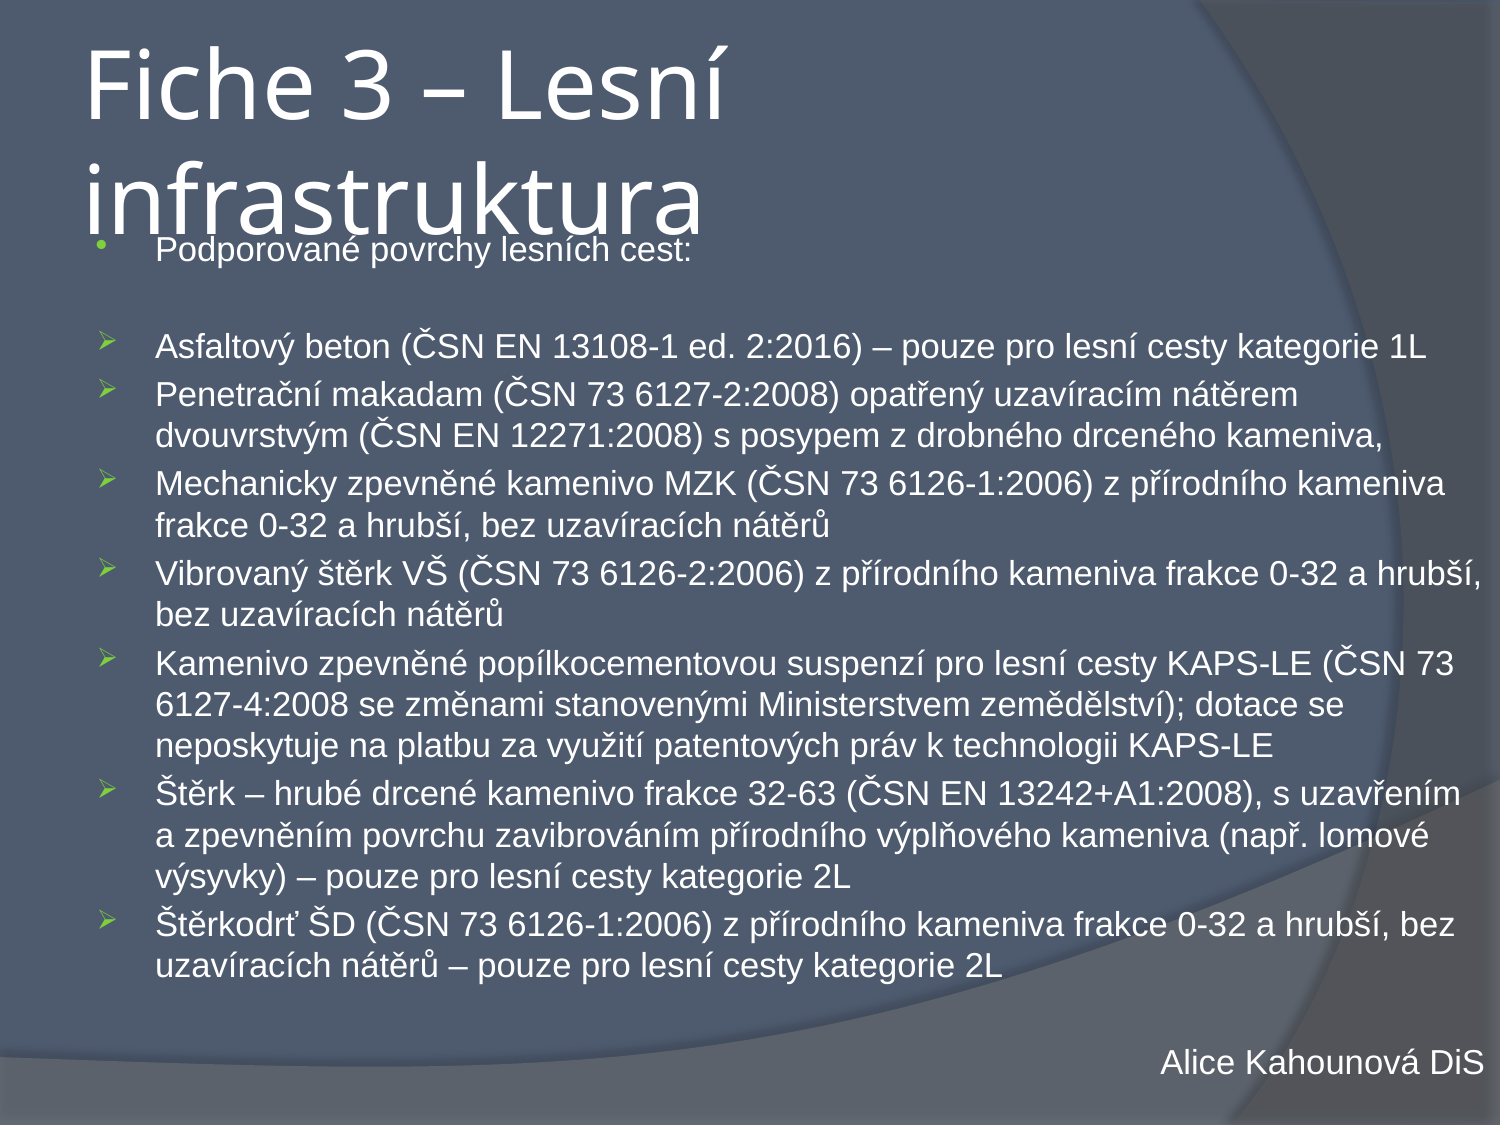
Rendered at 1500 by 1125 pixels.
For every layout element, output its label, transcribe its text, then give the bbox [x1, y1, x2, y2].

title Fiche 3 – Lesní infrastruktura [75, 45, 1300, 233]
list Podporované povrchy lesních cest: Asfaltový beton (ČSN EN 13108-1 ed. 2:2016) – pouze pro lesní cesty kategorie 1L Penetrační makadam (ČSN 73 6127-2:2008) opatřený uzavíracím nátěrem dvouvrstvým (ČSN EN 12271:2008) s posypem z drobného drceného kameniva, Mechanicky zpevněné kamenivo MZK (ČSN 73 6126-1:2006) z přírodního kameniva frakce 0-32 a hrubší, bez uzavíracích nátěrů Vibrovaný štěrk VŠ (ČSN 73 6126-2:2006) z přírodního kameniva frakce 0-32 a hrubší, bez uzavíracích nátěrů Kamenivo zpevněné popílkocementovou suspenzí pro lesní cesty KAPS-LE (ČSN 73 6127-4:2008 se změnami stanovenými Ministerstvem zemědělství); dotace se neposkytuje na platbu za využití patentových práv k technologii KAPS-LE Štěrk – hrubé drcené kamenivo frakce 32-63 (ČSN EN 13242+A1:2008), s uzavřením a zpevněním povrchu zavibrováním přírodního výplňového kameniva (např. lomové výsyvky) – pouze pro lesní cesty kategorie 2L Štěrkodrť ŠD (ČSN 73 6126-1:2006) z přírodního kameniva frakce 0-32 a hrubší, bez uzavíracích nátěrů – pouze pro lesní cesty kategorie 2L Alice Kahounová DiS [76, 219, 1500, 1125]
